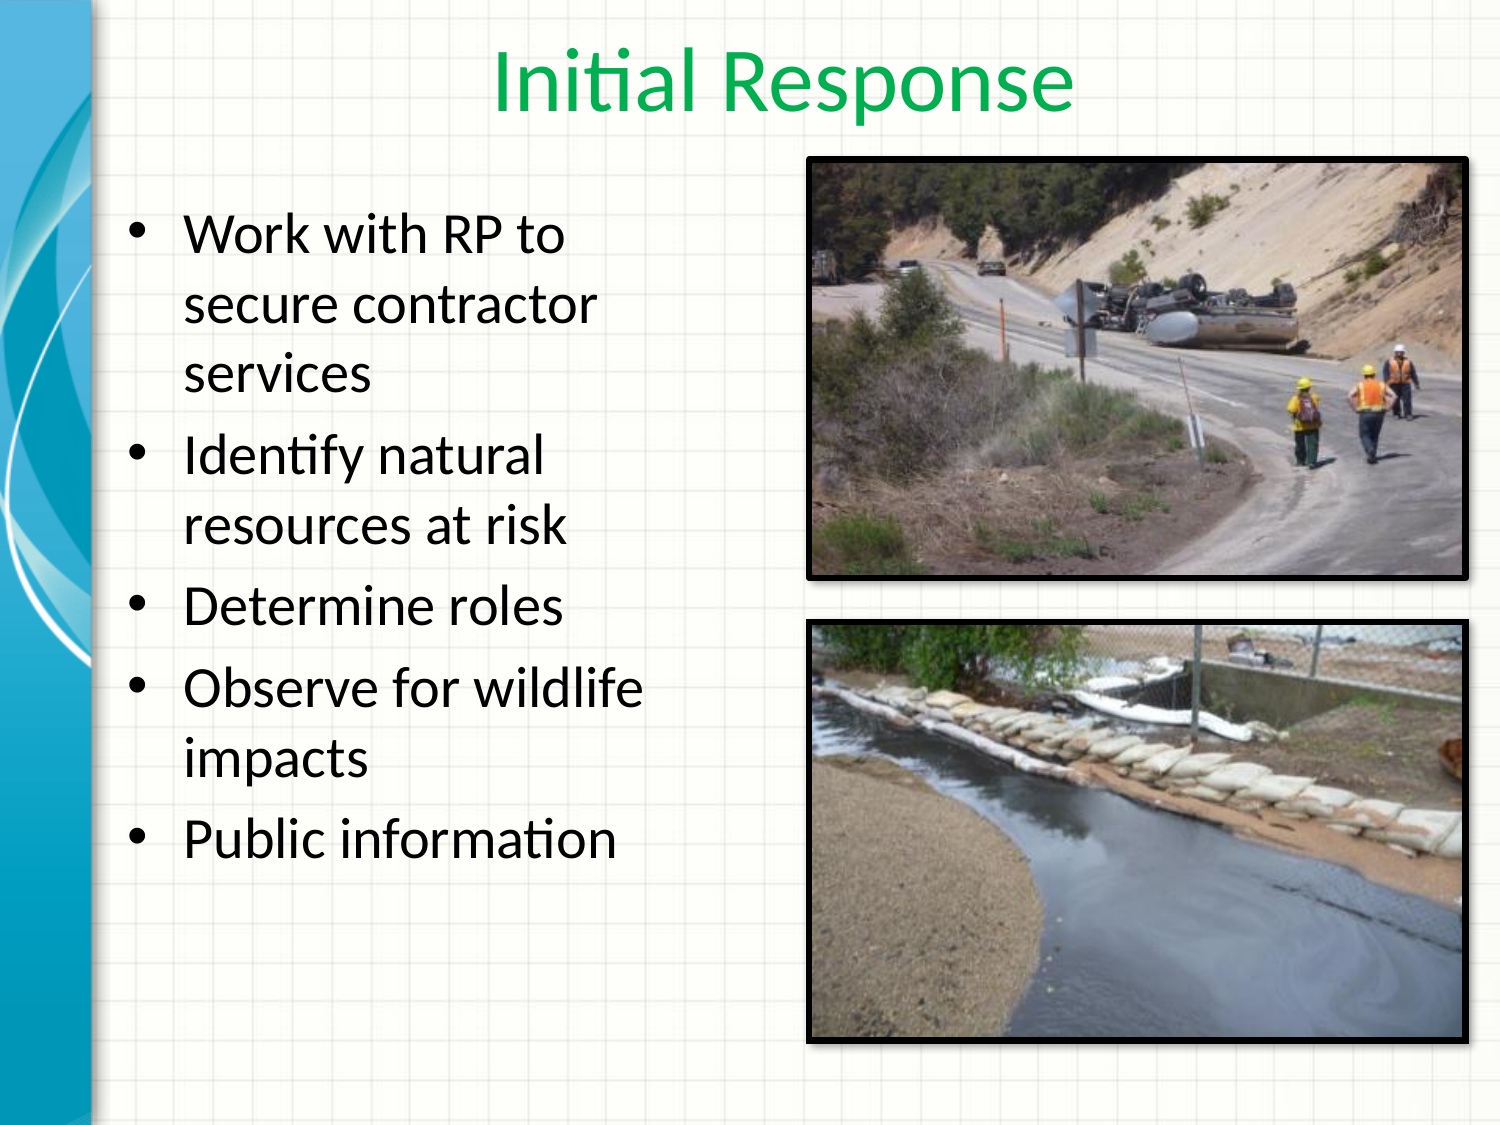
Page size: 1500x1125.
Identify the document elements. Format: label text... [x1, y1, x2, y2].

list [812, 624, 1463, 1038]
picture [0, 0, 1500, 1125]
list Work with RP to secure contractor services Identify natural resources at risk Determine roles Observe for wildlife impacts Public information [112, 187, 750, 1025]
title Initial Response [112, 12, 1457, 138]
